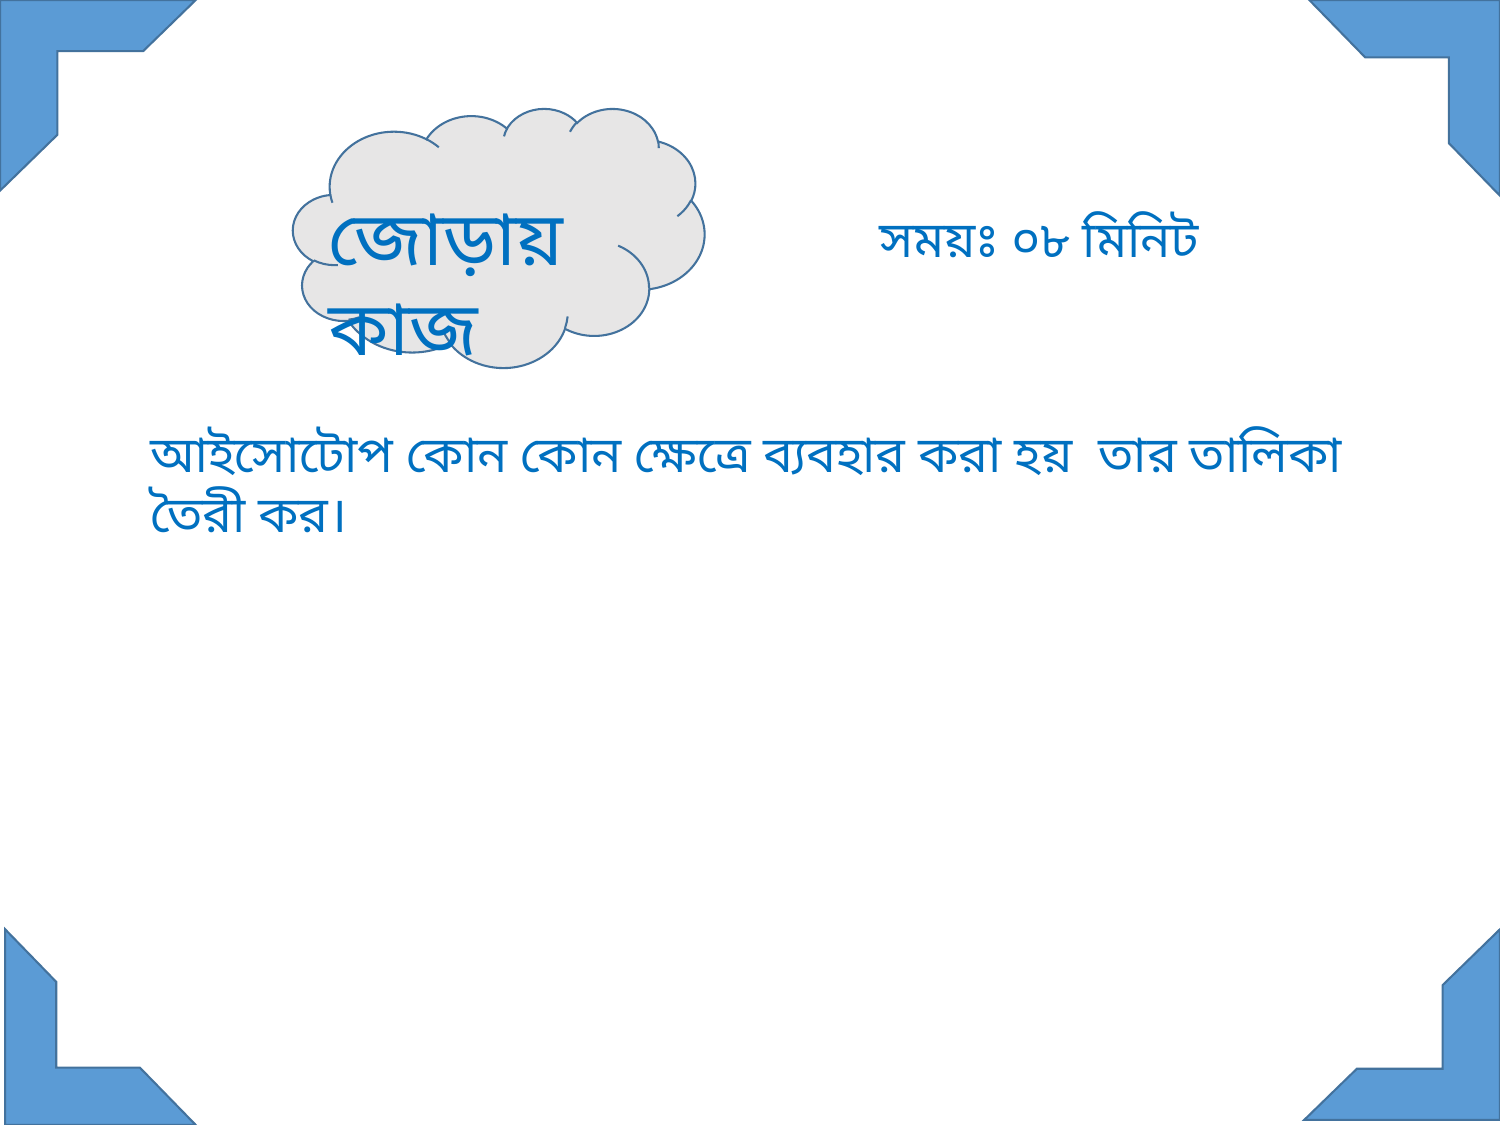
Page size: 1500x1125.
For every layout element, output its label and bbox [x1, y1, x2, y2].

text_box [0, 0, 1500, 1125]
